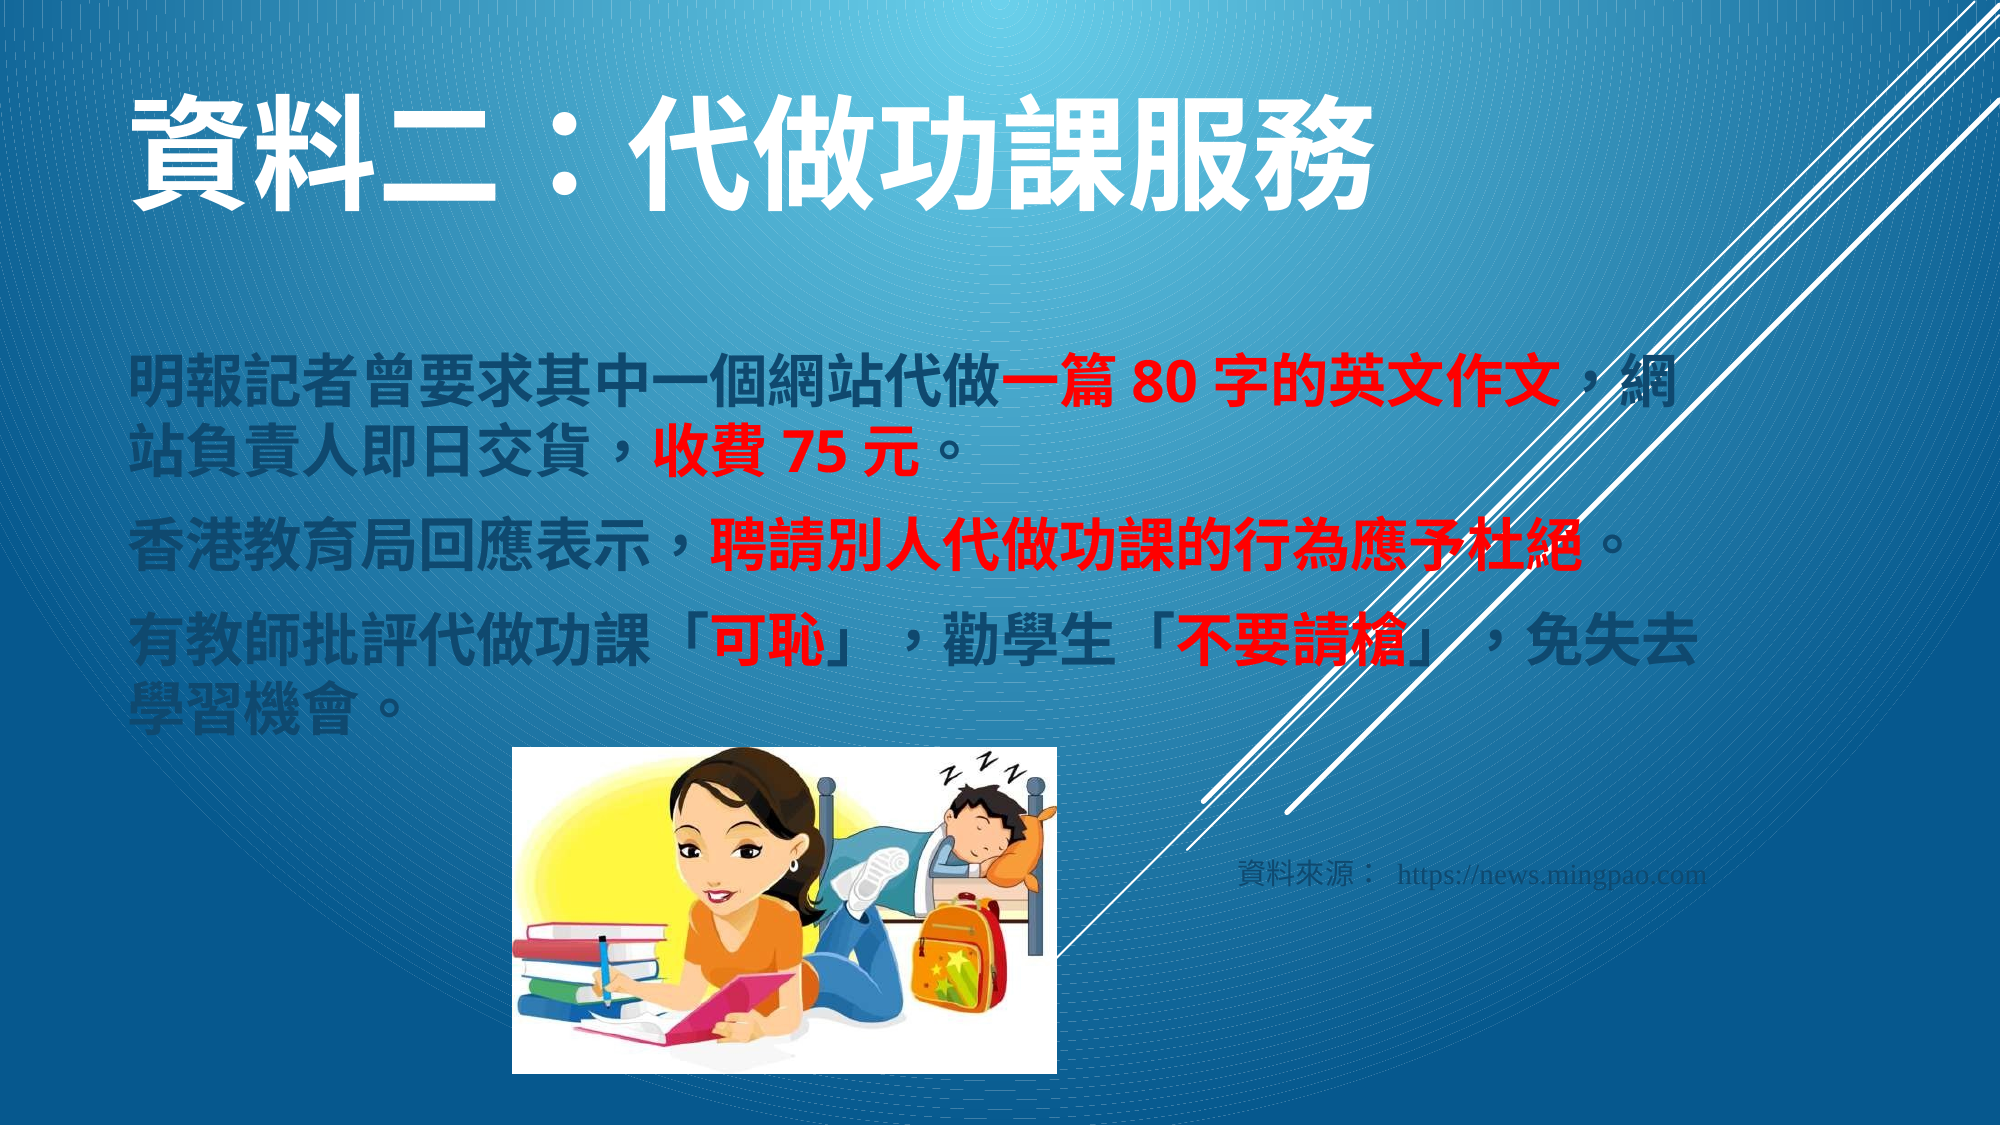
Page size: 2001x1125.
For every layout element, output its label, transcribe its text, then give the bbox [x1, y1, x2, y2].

subtitle 資料二：代做功課服務 明報記者曾要求其中一個網站代做一篇80字的英文作文，網站負責人即日交貨，收費75元。 香港教育局回應表示，聘請別人代做功課的行為應予杜絕。 有教師批評代做功課「可恥」，勸學生「不要請槍」，免失去學習機會。 資料來源： https://news.mingpao.com [112, 68, 1723, 972]
picture [512, 747, 1057, 1074]
